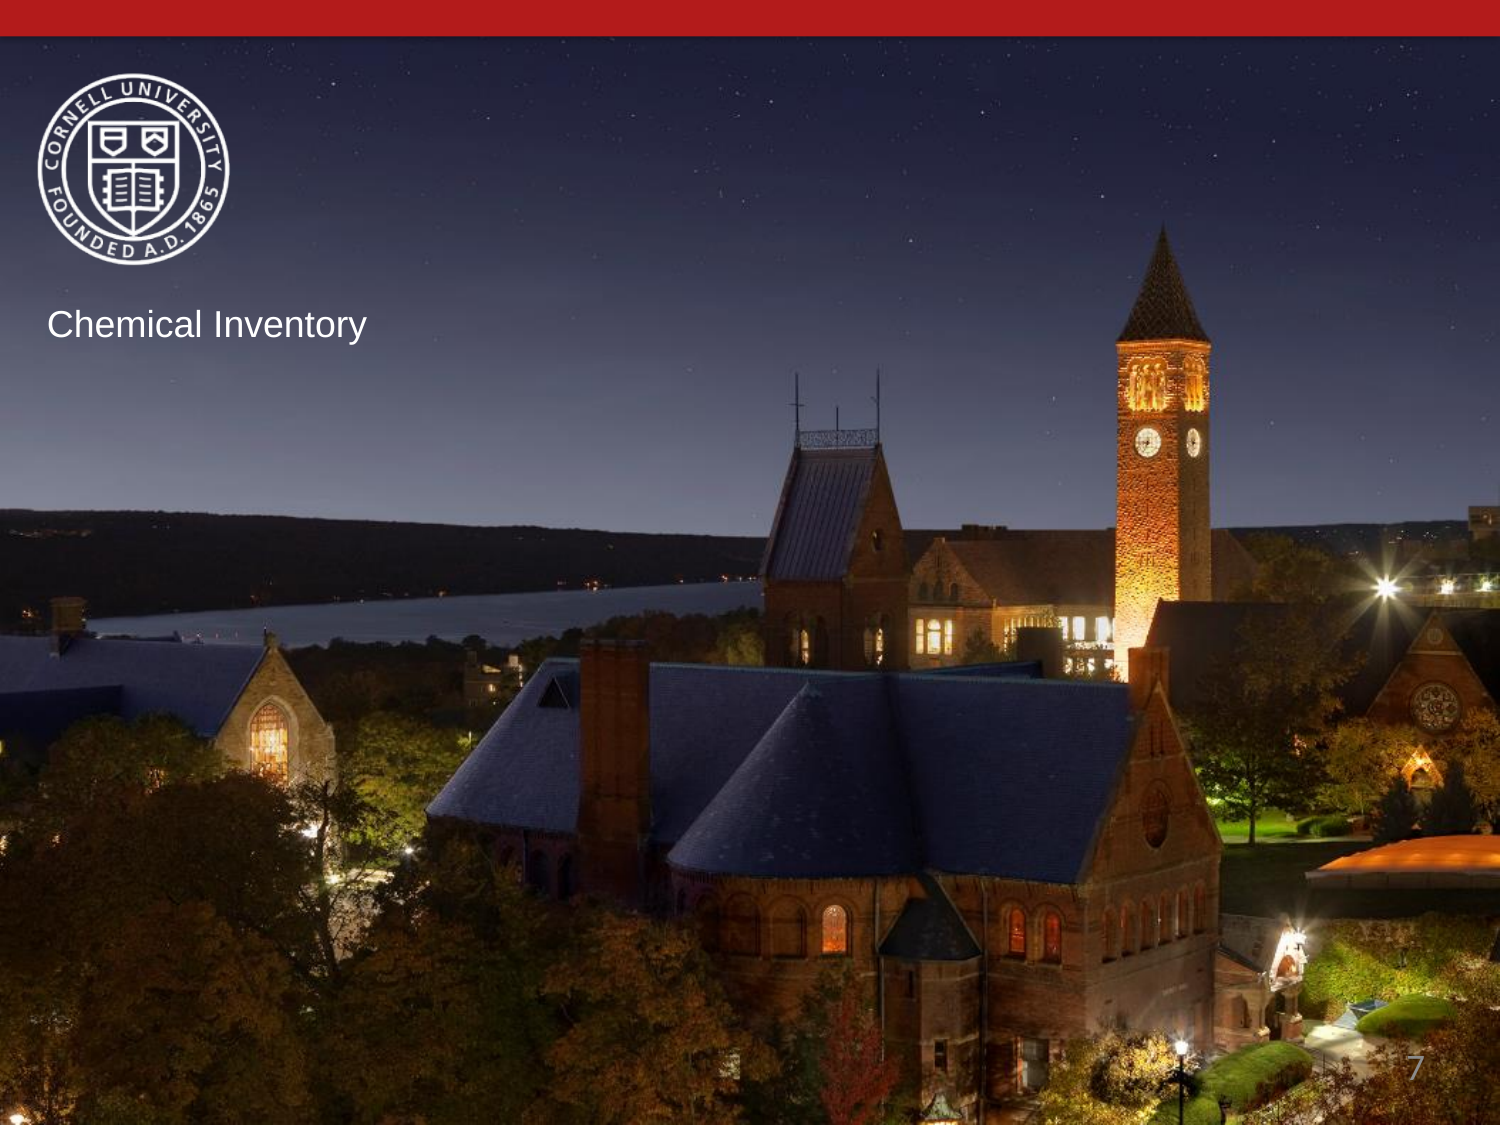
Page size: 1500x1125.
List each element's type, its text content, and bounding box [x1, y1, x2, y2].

slide_number 7 [1074, 1042, 1425, 1103]
list Chemical Inventory [46, 299, 817, 396]
picture [0, 37, 1500, 1125]
